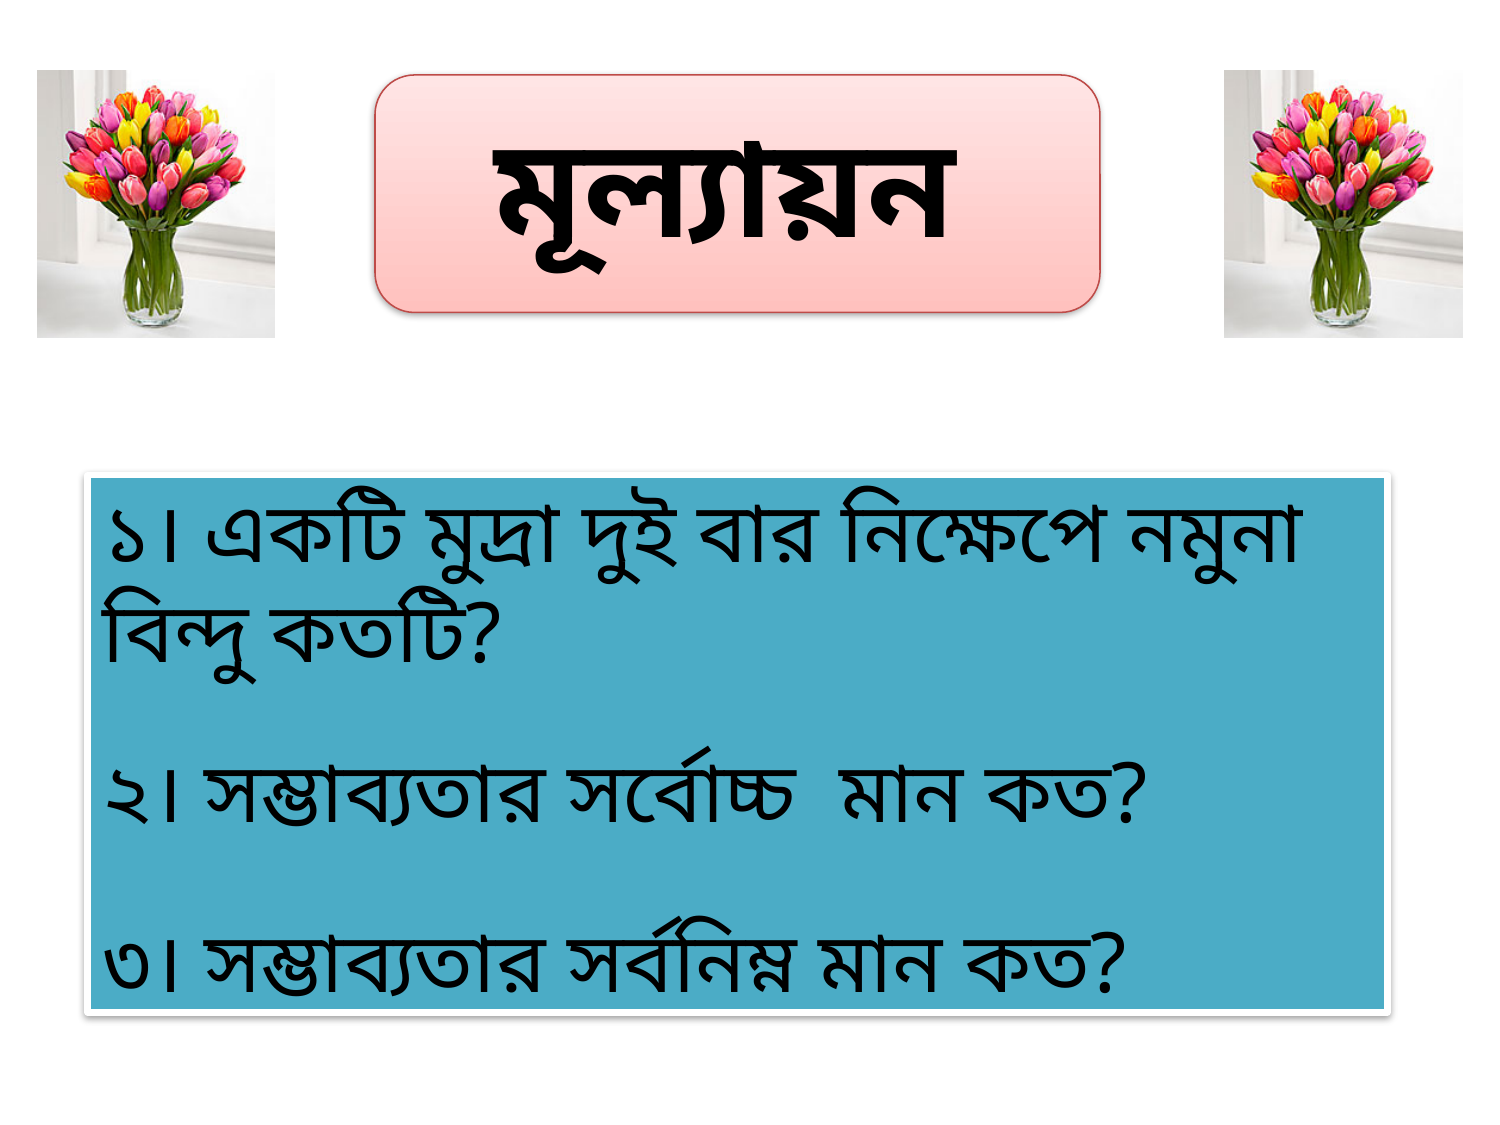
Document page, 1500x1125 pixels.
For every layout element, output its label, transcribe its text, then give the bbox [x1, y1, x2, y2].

text_box ১। একটি মুদ্রা দুই বার নিক্ষেপে নমুনা বিন্দু কতটি? ২। সম্ভাব্যতার সর্বোচ্চ মান কত? ৩। সম্ভাব্যতার সর্বনিম্ন মান কত? [84, 472, 1391, 1016]
picture [1224, 70, 1463, 338]
title মূল্যায়ন [279, 87, 1219, 275]
text_box [385, 74, 1090, 87]
picture [37, 70, 276, 338]
text_box [374, 275, 1101, 314]
